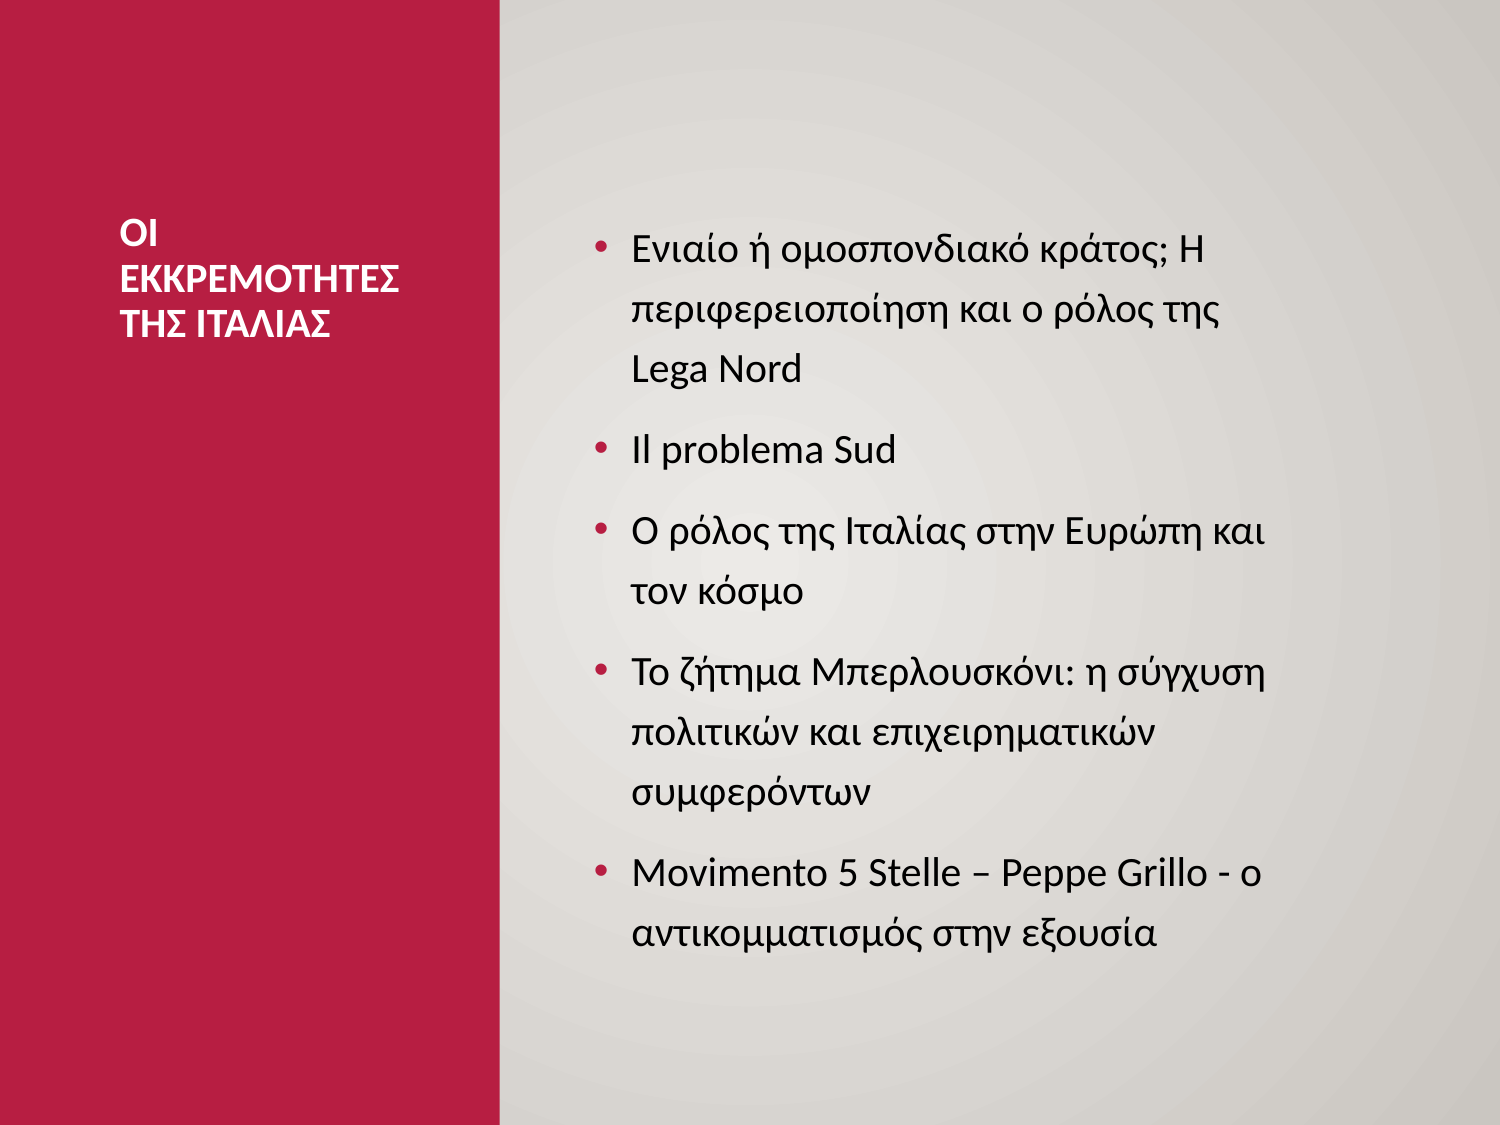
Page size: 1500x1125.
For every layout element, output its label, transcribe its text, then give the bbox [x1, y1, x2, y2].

title ΟΙ ΕΚΚΡΕΜΟΤΗΤΕΣ ΤΗΣ ΙΤΑΛΙΑΣ [104, 203, 441, 956]
list Ενιαίο ή ομοσπονδιακό κράτος; Η περιφερειοποίηση και ο ρόλος της Lega Nord Il problema Sud Ο ρόλος της Ιταλίας στην Ευρώπη και τον κόσμο Το ζήτημα Μπερλουσκόνι: η σύγχυση πολιτικών και επιχειρηματικών συμφερόντων Movimento 5 Stelle – Peppe Grillo - ο αντικομματισμός στην εξουσία [578, 203, 1322, 1010]
text_box [0, 0, 501, 1125]
text_box [501, 0, 1500, 1125]
